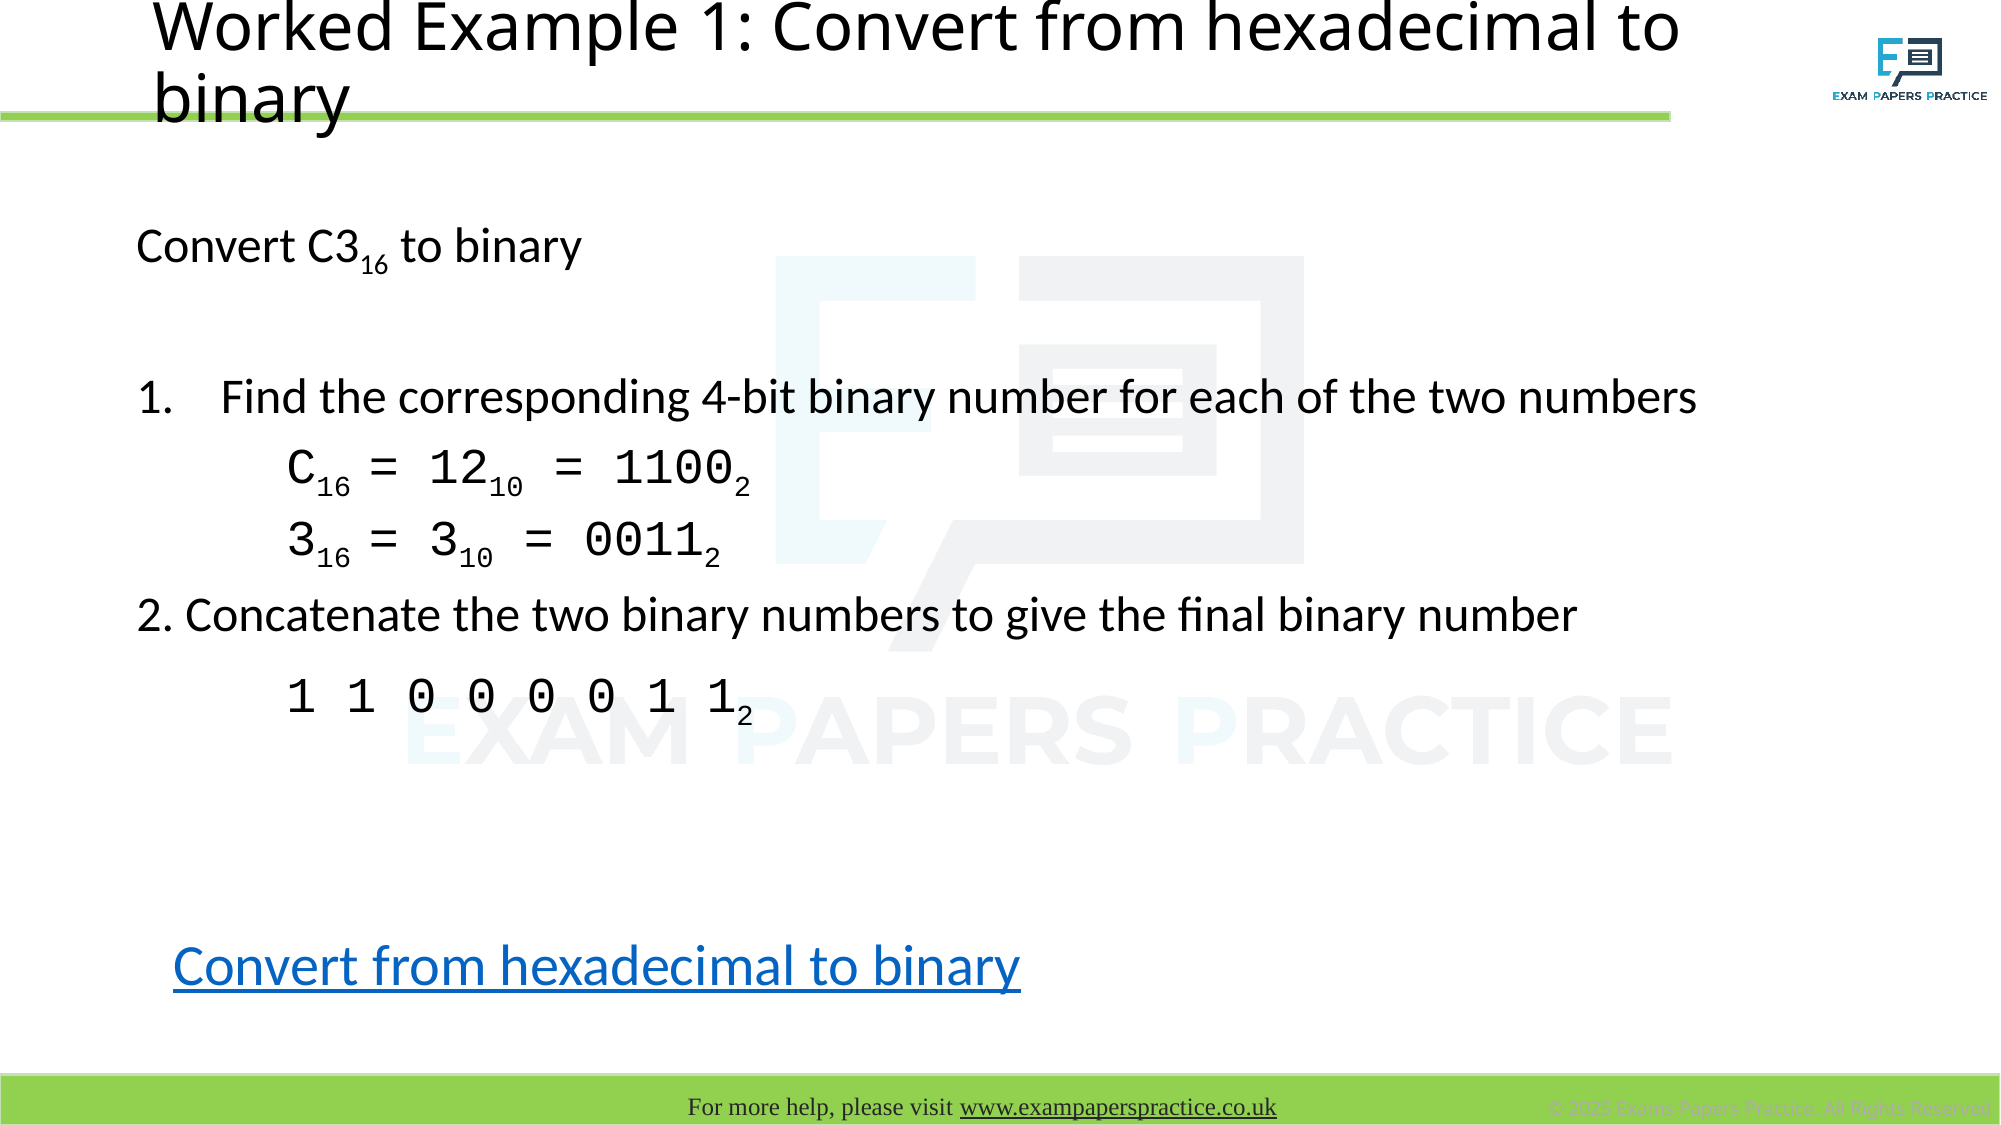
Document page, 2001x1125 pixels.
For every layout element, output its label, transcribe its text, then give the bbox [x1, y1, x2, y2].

list Convert C316 to binary Find the corresponding 4-bit binary number for each of the two numbers C16 = 1210 = 11002 316 = 310 = 00112 2. Concatenate the two binary numbers to give the final binary number 1 1 0 0 0 0 1 12 [121, 205, 1847, 1020]
text_box Convert from hexadecimal to binary [158, 919, 1037, 1005]
title Worked Example 1: Convert from hexadecimal to binary [137, 59, 1863, 70]
